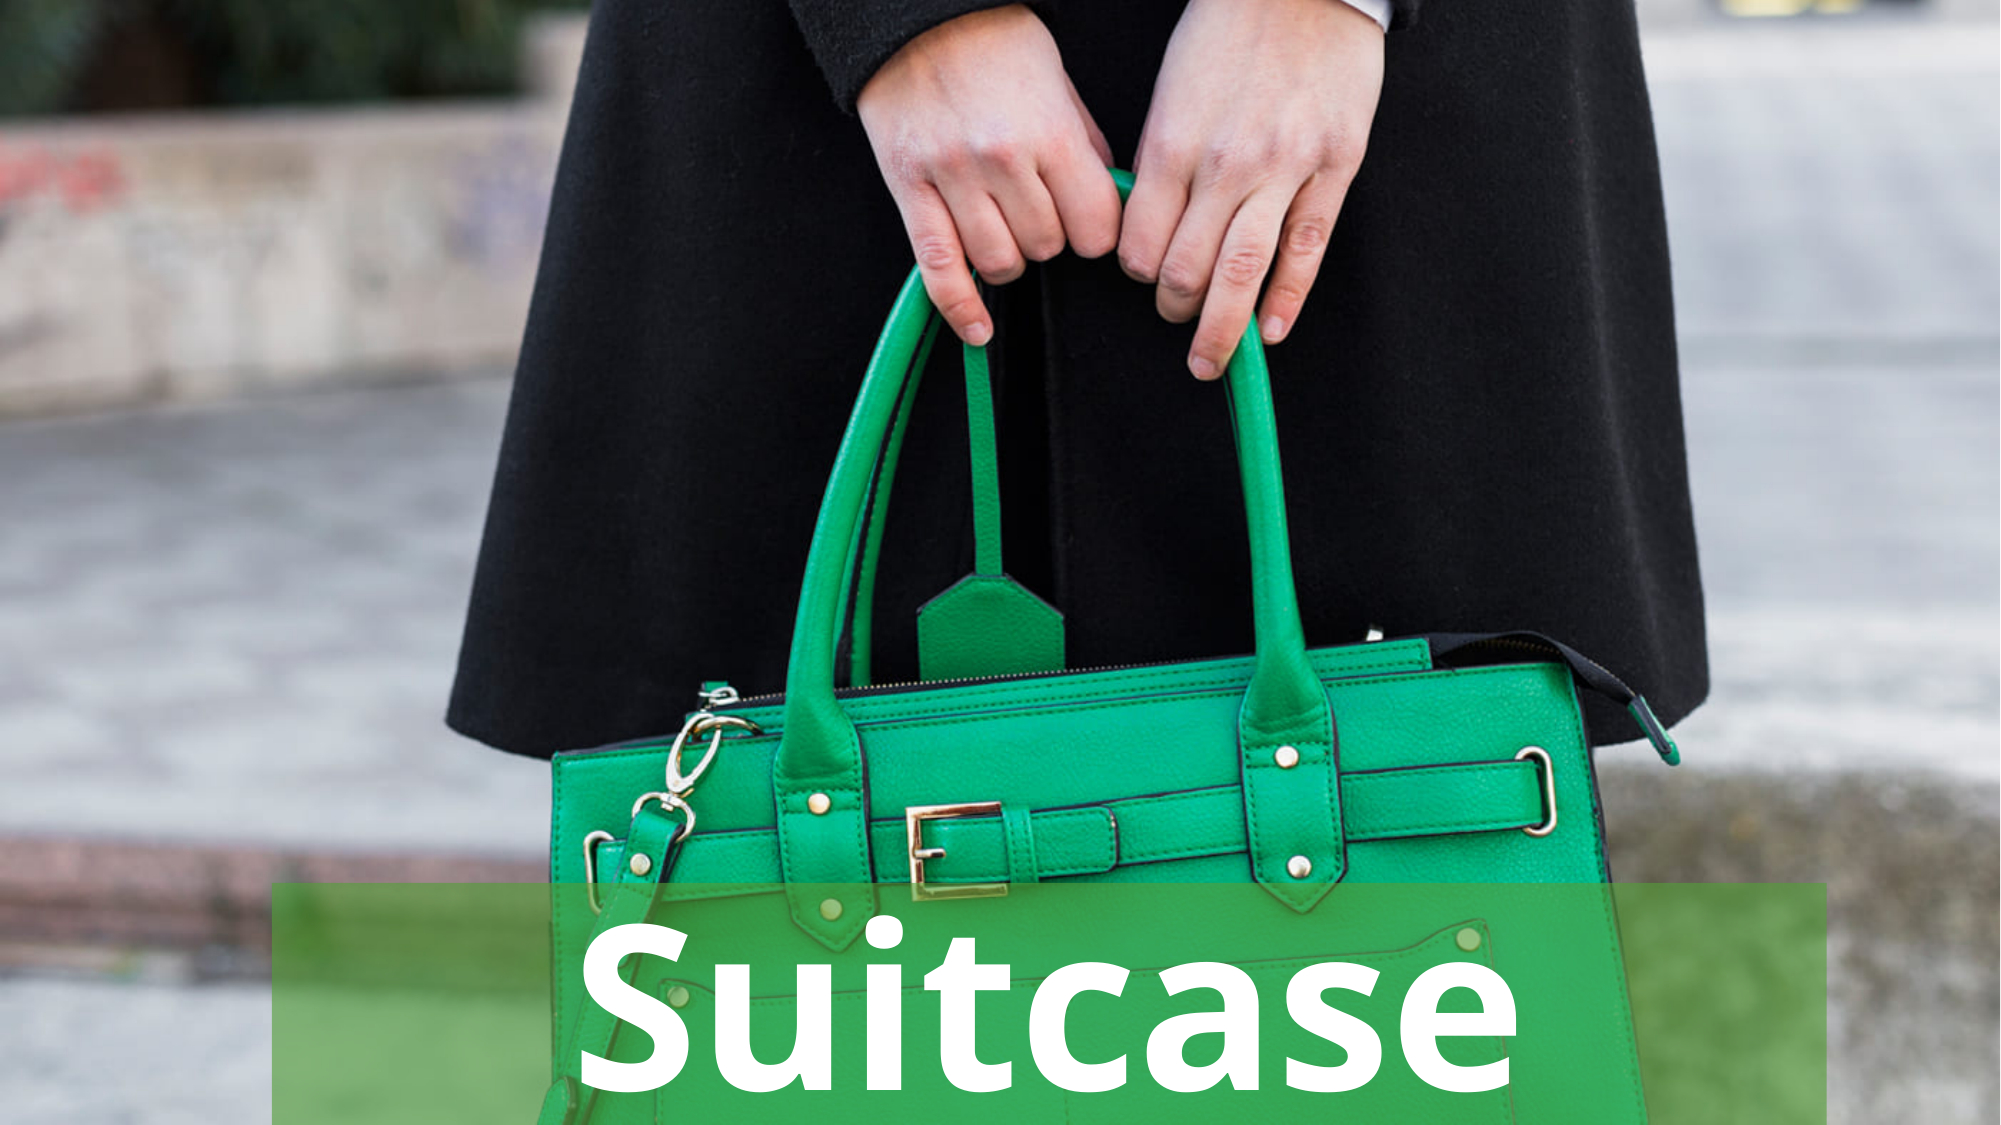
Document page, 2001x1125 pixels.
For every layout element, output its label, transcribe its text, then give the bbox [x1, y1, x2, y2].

title Suitcase [271, 882, 1827, 1125]
picture [0, 0, 2001, 1125]
